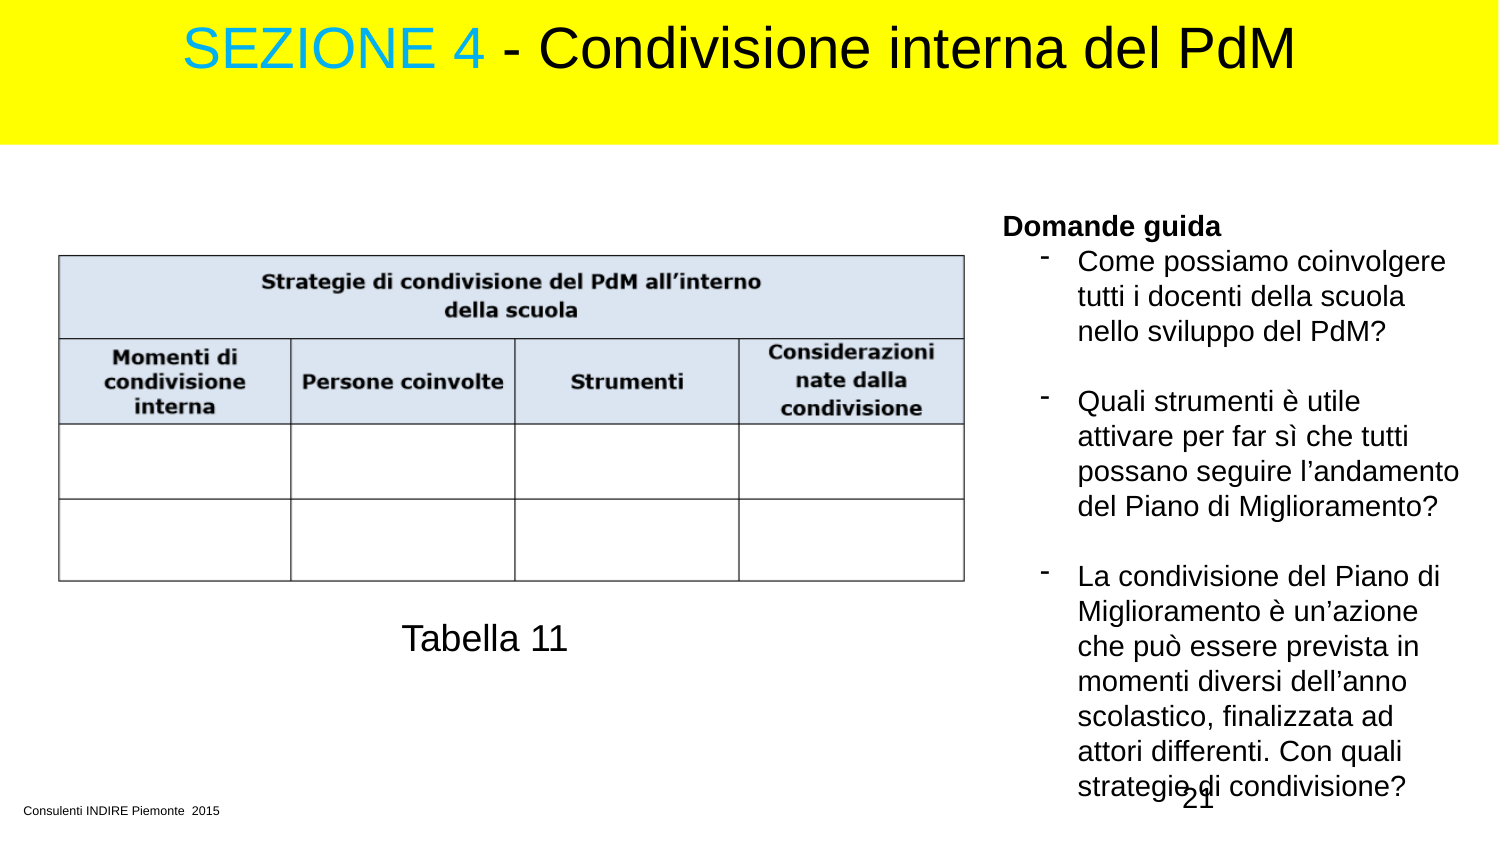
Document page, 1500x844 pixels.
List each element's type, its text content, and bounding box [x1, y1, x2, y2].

text_box Tabella 11 [386, 607, 671, 704]
title SEZIONE 4 - Condivisione interna del PdM [0, 0, 1499, 145]
picture [37, 244, 974, 600]
text_box Consulenti INDIRE Piemonte 2015 [8, 788, 249, 830]
text_box Domande guida Come possiamo coinvolgere tutti i docenti della scuola nello sviluppo del PdM? Quali strumenti è utile attivare per far sì che tutti possano seguire l’andamento del Piano di Miglioramento? La condivisione del Piano di Miglioramento è un’azione che può essere prevista in momenti diversi dell’anno scolastico, finalizzata ad attori differenti. Con quali strategie di condivisione? [987, 144, 1480, 830]
